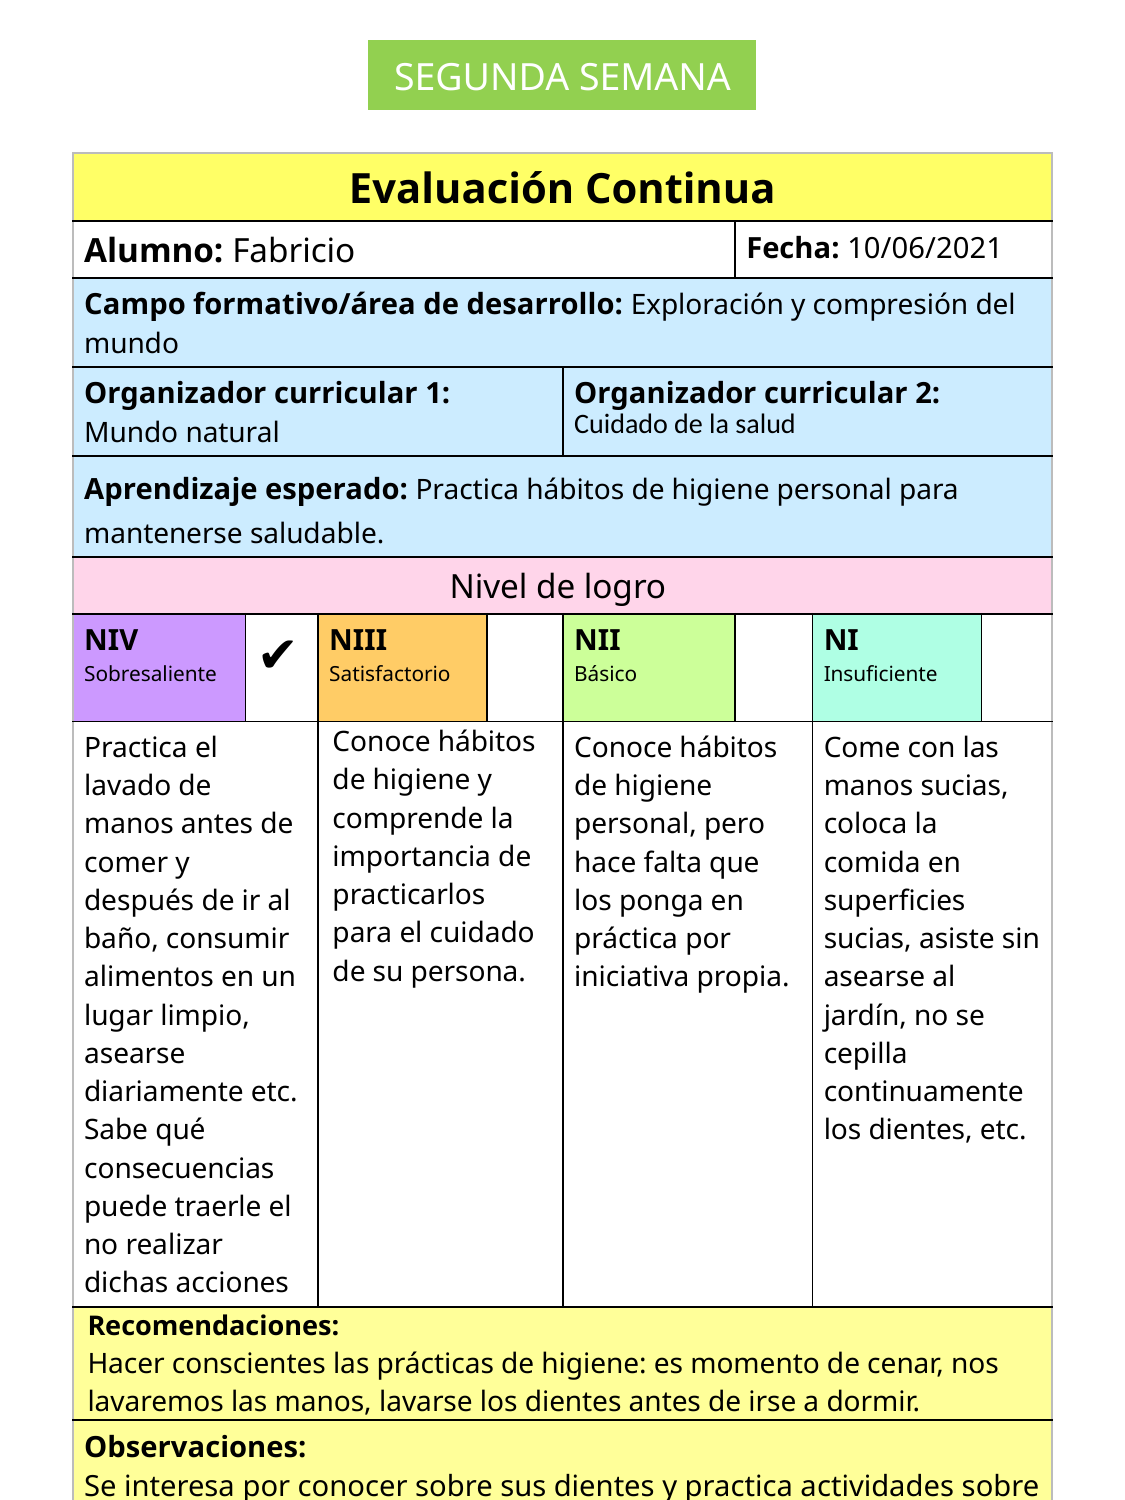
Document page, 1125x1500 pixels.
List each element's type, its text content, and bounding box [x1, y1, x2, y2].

table_cell Aprendizaje esperado: Practica hábitos de higiene personal para mantenerse saludable. [74, 457, 1051, 556]
table_cell Organizador curricular 2: Cuidado de la salud [564, 368, 1051, 455]
table_cell Alumno: Fabricio [74, 222, 734, 277]
table_cell Campo formativo/área de desarrollo: Exploración y compresión del mundo [74, 279, 1051, 366]
table_cell [488, 615, 562, 721]
table_cell Conoce hábitos de higiene personal, pero hace falta que los ponga en práctica por iniciativa propia. [564, 722, 812, 1306]
table_cell Nivel de logro [74, 558, 1051, 613]
table_cell Conoce hábitos de higiene y comprende la importancia de practicarlos para el cuidado de su persona. [319, 722, 562, 1306]
table_cell Come con las manos sucias, coloca la comida en superficies sucias, asiste sin asearse al jardín, no se cepilla continuamente los dientes, etc. [813, 722, 1051, 1306]
table_cell Recomendaciones: Hacer conscientes las prácticas de higiene: es momento de cenar, nos lavaremos las manos, lavarse los dientes antes de irse a dormir. [74, 1308, 1051, 1419]
table_cell [982, 615, 1051, 721]
table_cell Observaciones: Se interesa por conocer sobre sus dientes y practica actividades sobre la higiene bucal, [74, 1421, 1051, 1500]
table_cell [736, 615, 812, 721]
table_cell NII Básico [564, 615, 734, 721]
table_cell NI Insuficiente [813, 615, 981, 721]
table_cell ✔ [246, 615, 317, 721]
table_cell Organizador curricular 1: Mundo natural [74, 368, 562, 455]
table_cell NIII Satisfactorio [319, 615, 486, 721]
table_header Evaluación Continua [74, 154, 1051, 220]
text_box SEGUNDA SEMANA [368, 40, 756, 110]
table_cell Fecha: 10/06/2021 [736, 222, 1051, 277]
table_cell NIV Sobresaliente [74, 615, 245, 721]
table_cell Practica el lavado de manos antes de comer y después de ir al baño, consumir alimentos en un lugar limpio, asearse diariamente etc. Sabe qué consecuencias puede traerle el no realizar dichas acciones [74, 722, 317, 1306]
